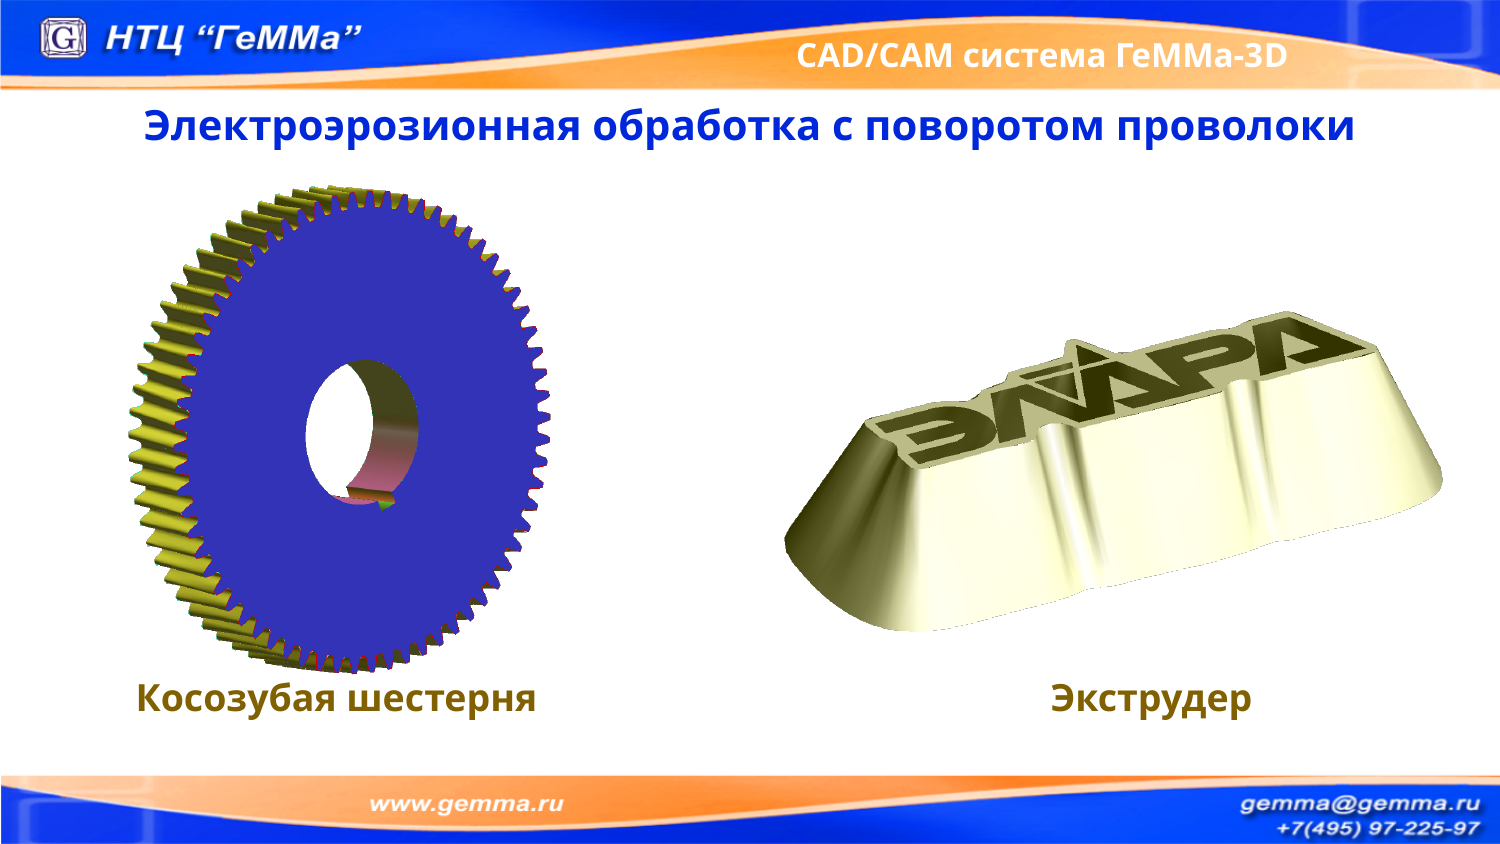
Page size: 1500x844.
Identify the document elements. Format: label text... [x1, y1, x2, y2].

text_box Косозубая шестерня [37, 666, 636, 727]
text_box Экструдер [1035, 666, 1268, 727]
text_box Электроэрозионная обработка с поворотом проволоки [0, 91, 1500, 156]
text_box CAD/CAM система ГеММа-3D [767, 27, 1317, 82]
picture [0, 0, 1500, 91]
picture [0, 156, 1500, 844]
